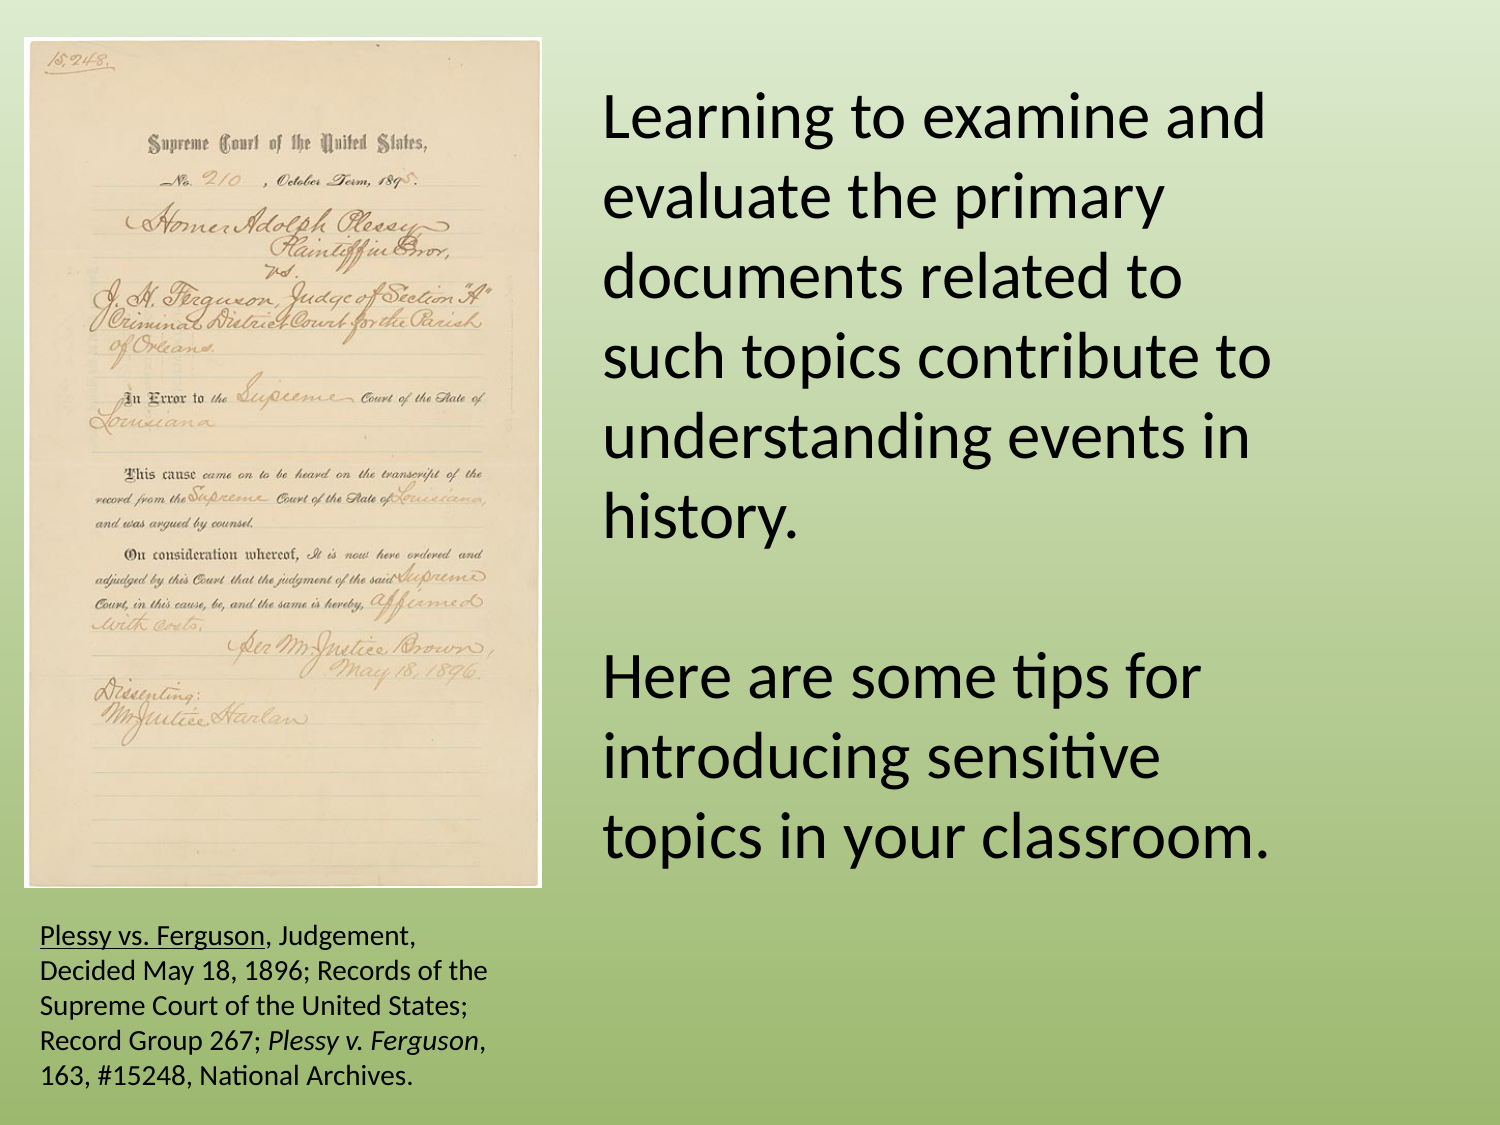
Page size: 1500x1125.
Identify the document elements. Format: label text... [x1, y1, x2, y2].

text_box Plessy vs. Ferguson, Judgement, Decided May 18, 1896; Records of the Supreme Court of the United States; Record Group 267; Plessy v. Ferguson, 163, #15248, National Archives. [24, 908, 530, 1124]
picture [24, 37, 543, 888]
text_box Learning to examine and evaluate the primary documents related to such topics contribute to understanding events in history. Here are some tips for introducing sensitive topics in your classroom. [587, 64, 1338, 879]
